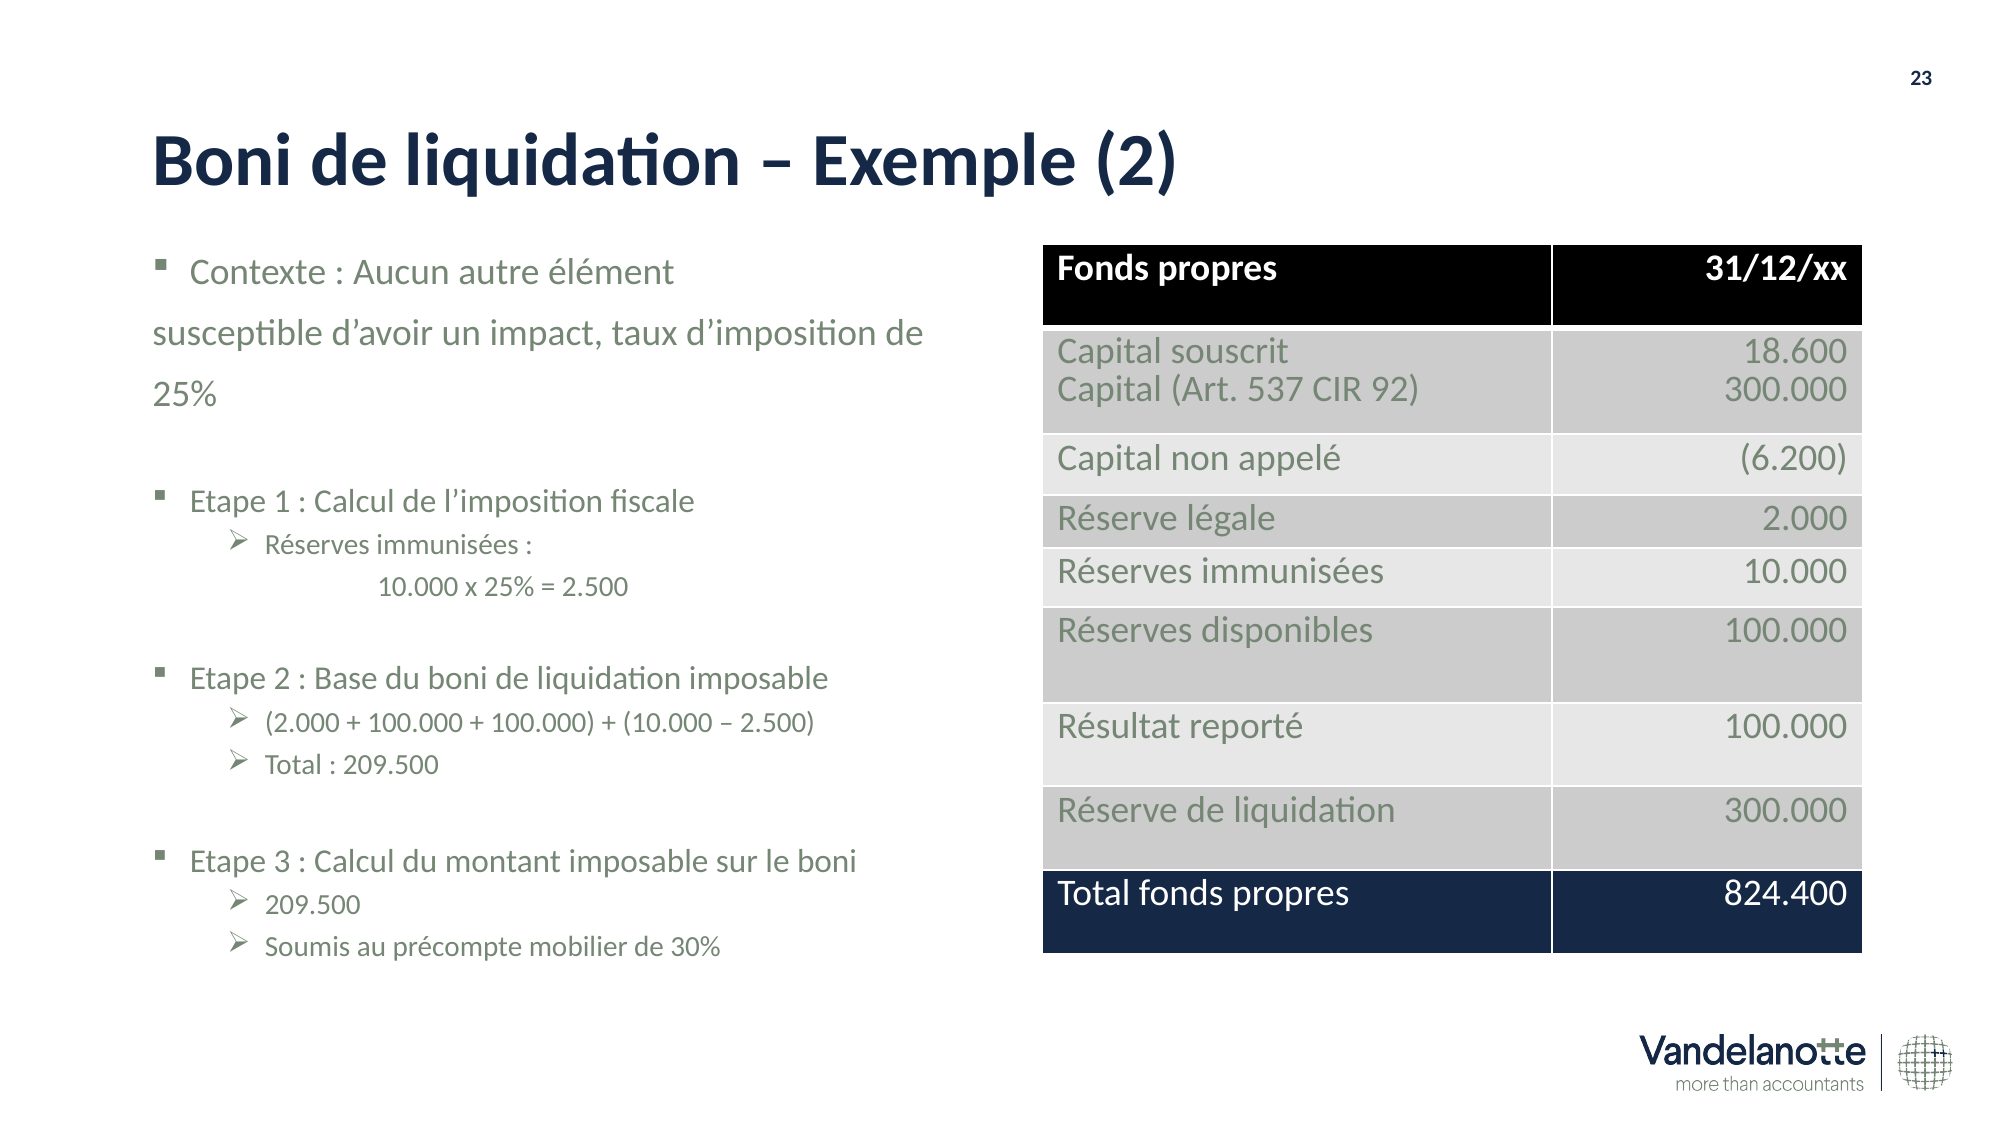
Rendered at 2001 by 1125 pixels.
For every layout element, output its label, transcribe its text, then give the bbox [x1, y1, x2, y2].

table_cell Réserve légale [1043, 496, 1551, 547]
table_cell (6.200) [1553, 435, 1862, 494]
table_cell Réserves immunisées [1043, 549, 1551, 606]
table_cell 18.600 300.000 [1553, 331, 1862, 433]
slide_number 23 [1890, 56, 1953, 131]
table_cell 824.400 [1553, 871, 1862, 953]
table_cell Résultat reporté [1043, 704, 1551, 785]
title Boni de liquidation – Exemple (2) [137, 113, 1863, 217]
table_cell 300.000 [1553, 787, 1862, 869]
table_cell 100.000 [1553, 704, 1862, 785]
table_header Fonds propres [1043, 245, 1551, 325]
list Contexte : Aucun autre élément susceptible d’avoir un impact, taux d’imposition de 25% Etape 1 : Calcul de l’imposition fiscale Réserves immunisées : 10.000 x 25% = 2.500 Etape 2 : Base du boni de liquidation imposable (2.000 + 100.000 + 100.000) + (10.000 – 2.500) Total : 209.500 Etape 3 : Calcul du montant imposable sur le boni 209.500 Soumis au précompte mobilier de 30% [137, 244, 1863, 1012]
table_cell Total fonds propres [1043, 871, 1551, 953]
table_header 31/12/xx [1553, 245, 1862, 325]
table_cell Réserves disponibles [1043, 608, 1551, 702]
table_cell 2.000 [1553, 496, 1862, 547]
table_cell 10.000 [1553, 549, 1862, 606]
picture [1639, 1034, 1953, 1091]
table_cell Capital souscrit Capital (Art. 537 CIR 92) [1043, 331, 1551, 433]
table_cell Réserve de liquidation [1043, 787, 1551, 869]
table_cell 100.000 [1553, 608, 1862, 702]
table_cell Capital non appelé [1043, 435, 1551, 494]
